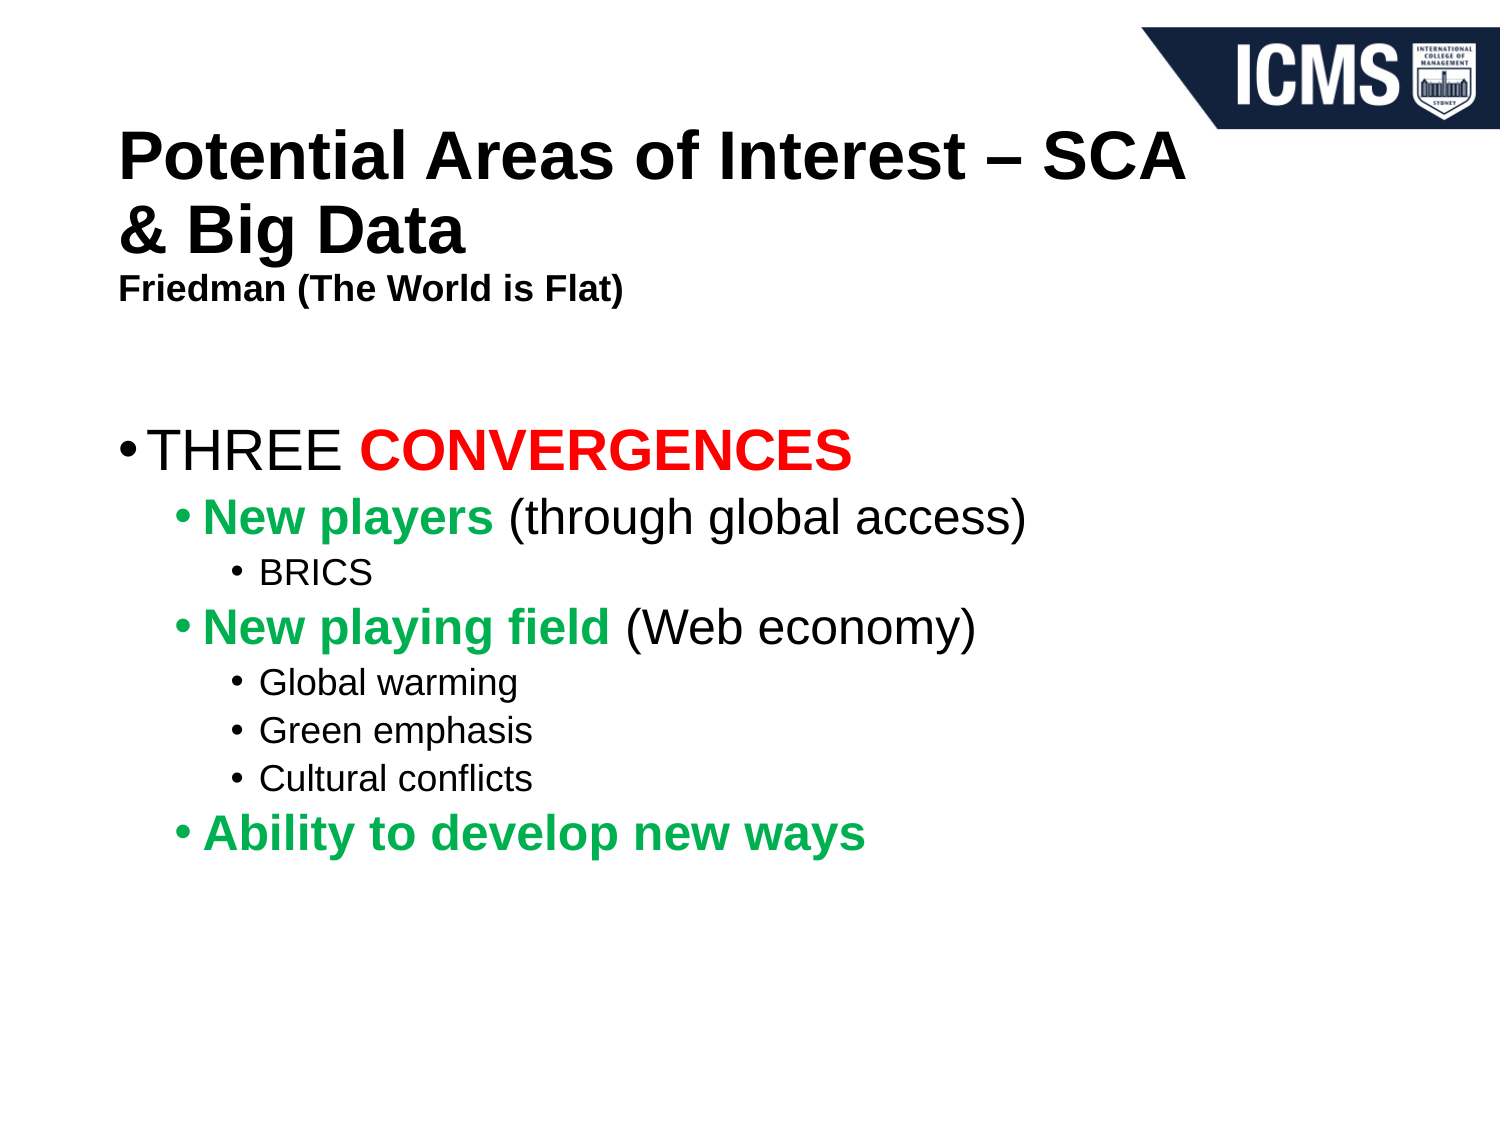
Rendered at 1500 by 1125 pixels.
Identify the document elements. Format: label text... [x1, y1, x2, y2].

picture [0, 0, 1500, 189]
title Potential Areas of Interest – SCA & Big Data Friedman (The World is Flat) [103, 106, 1236, 324]
list THREE CONVERGENCES New players (through global access) BRICS New playing field (Web economy) Global warming Green emphasis Cultural conflicts Ability to develop new ways [103, 412, 1397, 1125]
